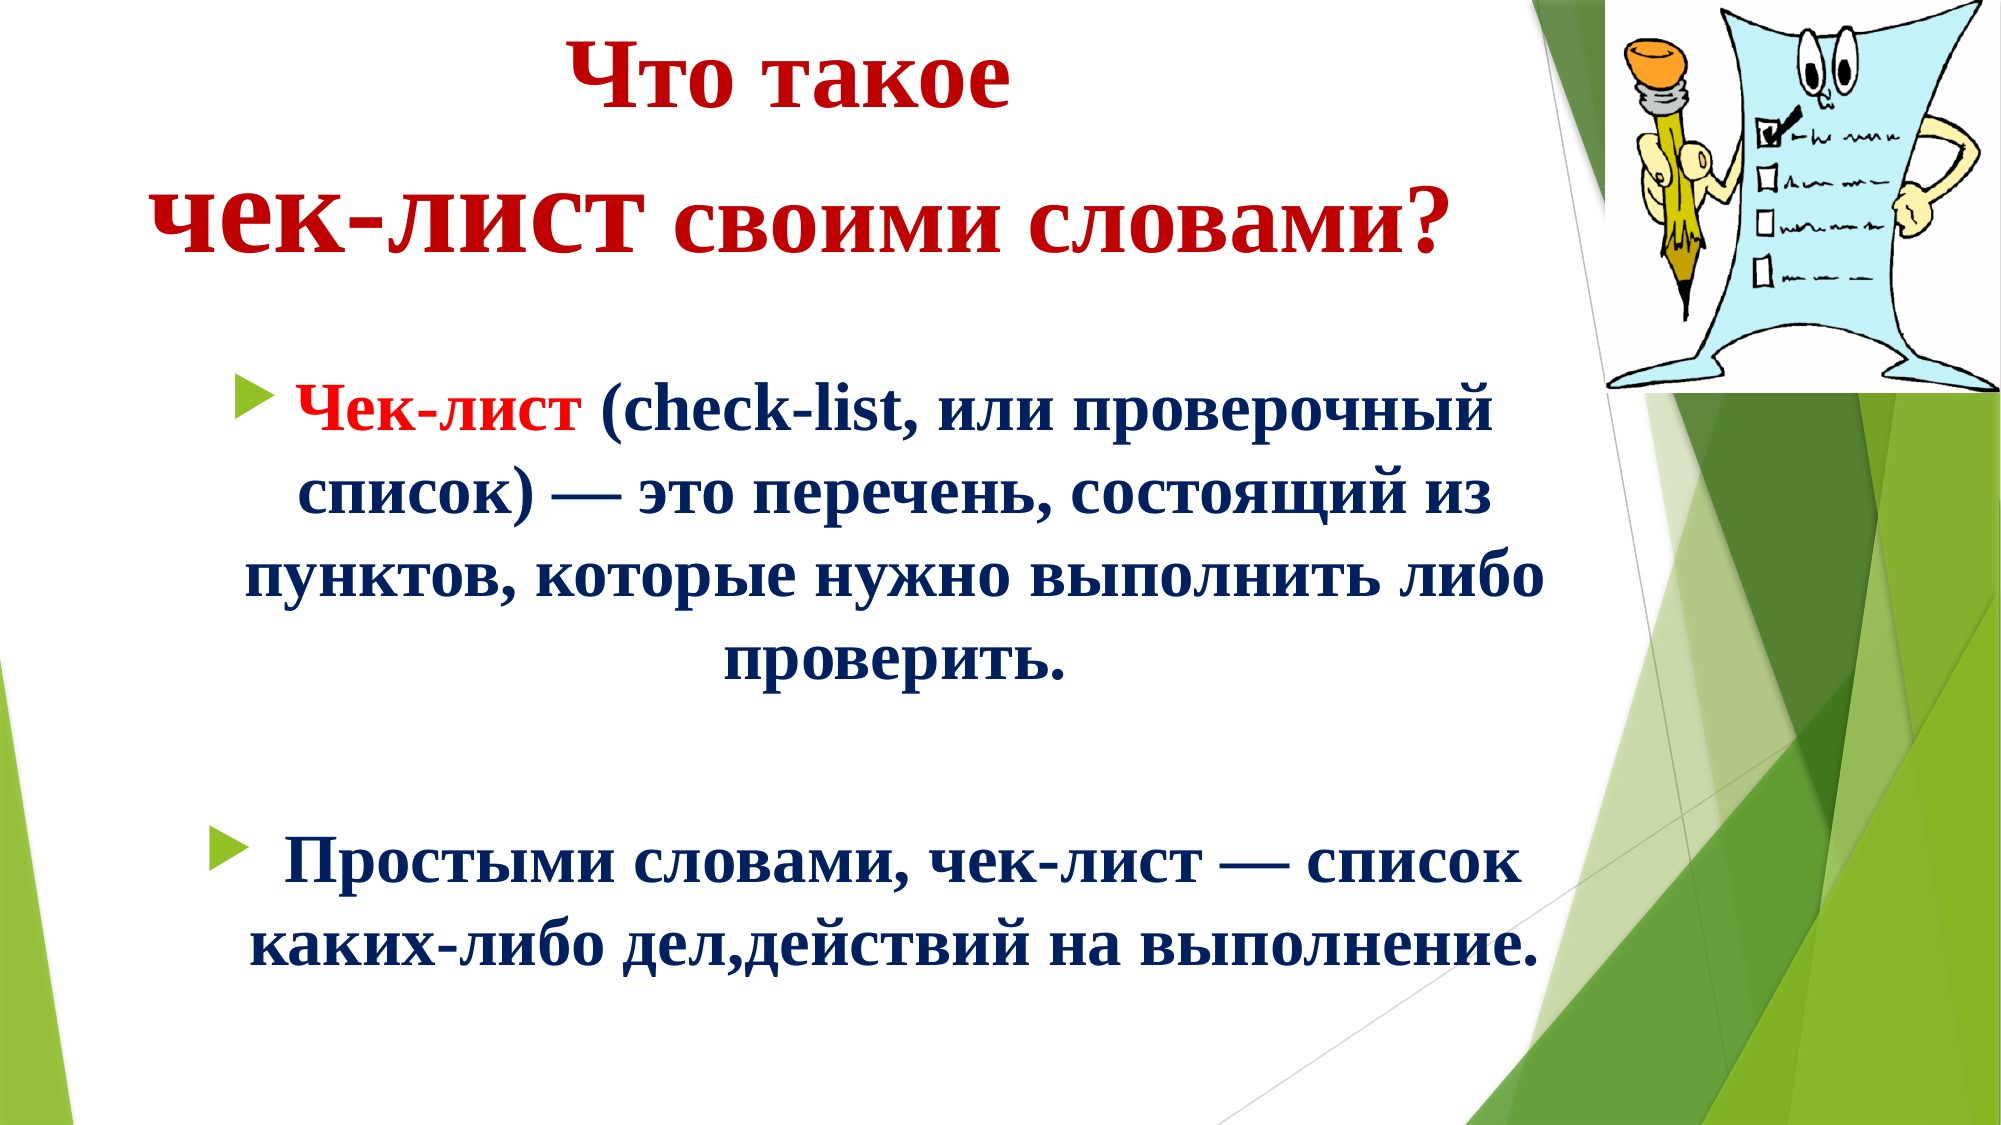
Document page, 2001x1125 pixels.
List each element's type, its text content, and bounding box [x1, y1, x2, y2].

list Чек-лист (check-list, или проверочный список) — это перечень, состоящий из пунктов, которые нужно выполнить либо проверить. Простыми словами, чек-лист — список каких-либо дел,действий на выполнение. [111, 354, 1628, 992]
title Что такое чек-лист своими словами? [0, 0, 1602, 259]
picture [1604, 0, 2000, 393]
